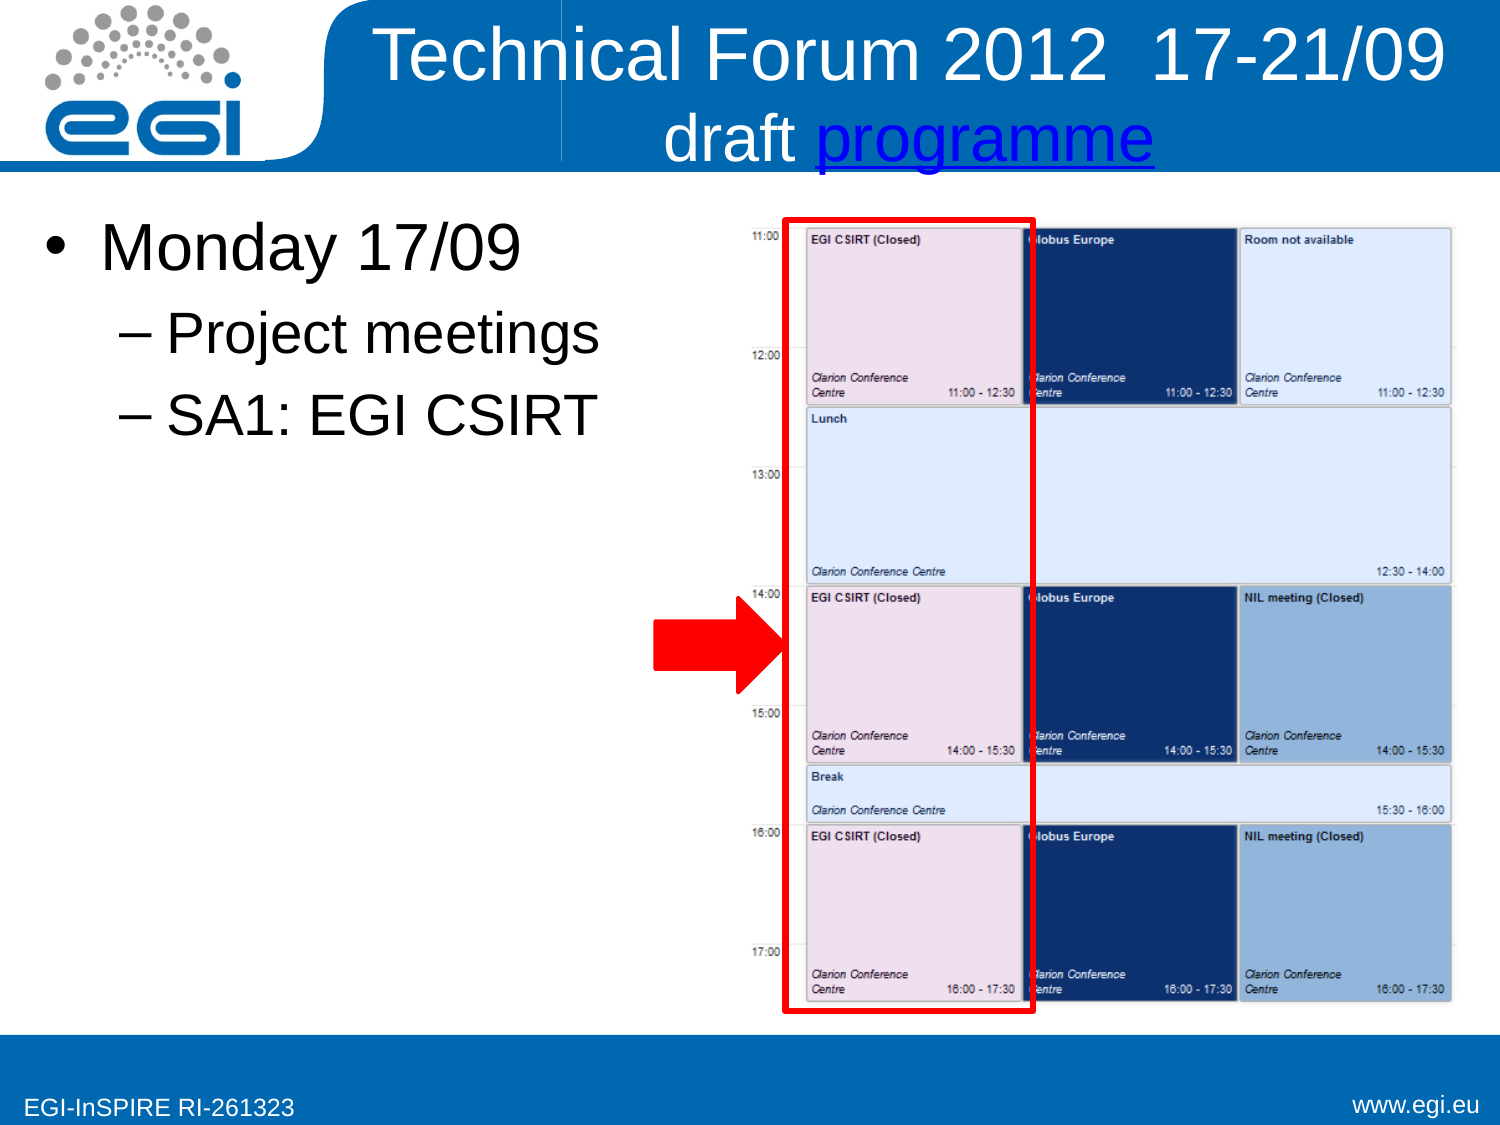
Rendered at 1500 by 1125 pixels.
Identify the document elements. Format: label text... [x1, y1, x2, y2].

title Technical Forum 2012 17-21/09 draft programme [348, 19, 1471, 161]
picture [0, 0, 265, 161]
text_box [653, 619, 732, 671]
picture [737, 219, 1468, 1012]
list Monday 17/09 Project meetings SA1: EGI CSIRT [29, 196, 647, 1024]
